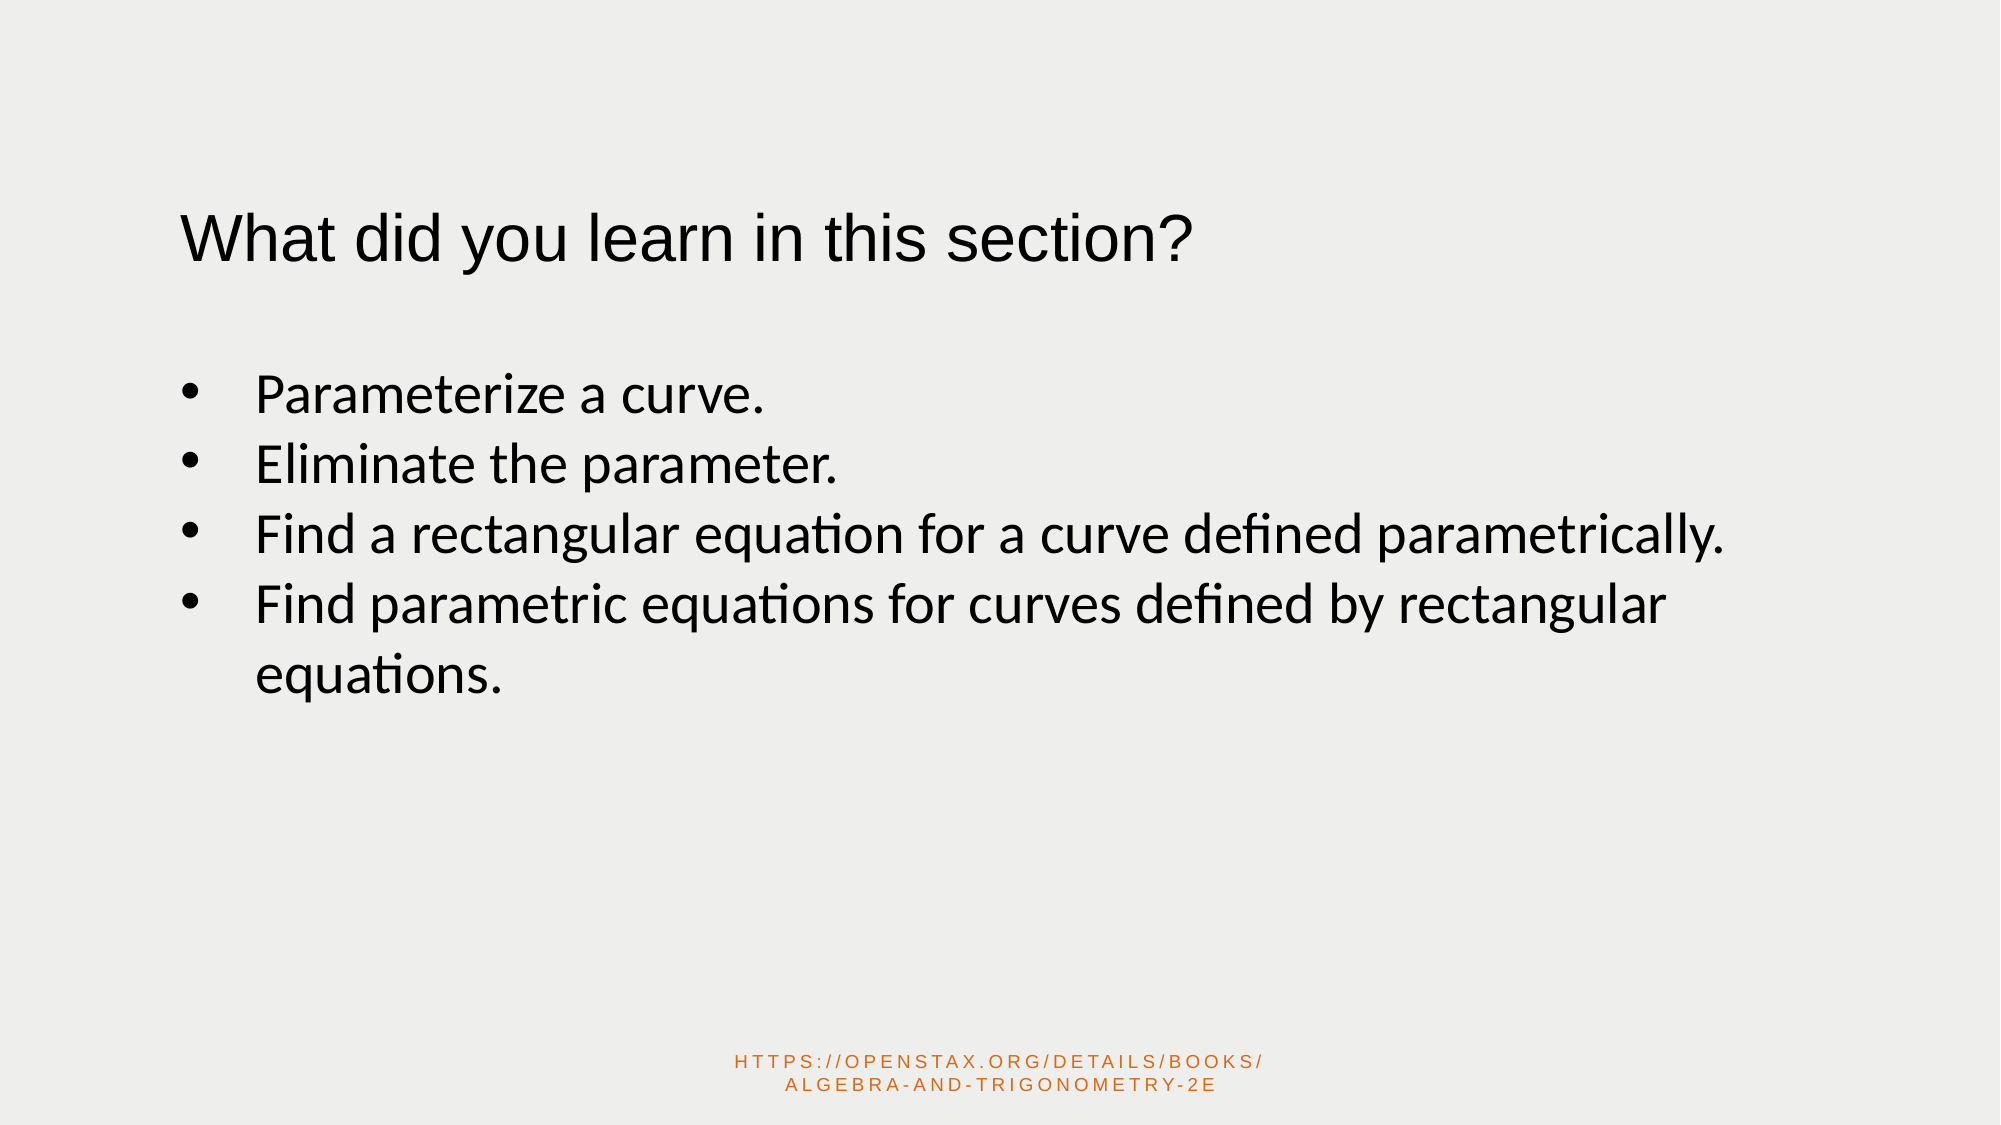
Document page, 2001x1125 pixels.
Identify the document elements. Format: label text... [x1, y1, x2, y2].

text_box What did you learn in this section? Parameterize a curve. Eliminate the parameter. Find a rectangular equation for a curve defined parametrically. Find parametric equations for curves defined by rectangular equations. [165, 187, 1761, 783]
footer https://openstax.org/details/books/algebra-and-trigonometry-2e [662, 1042, 1338, 1103]
